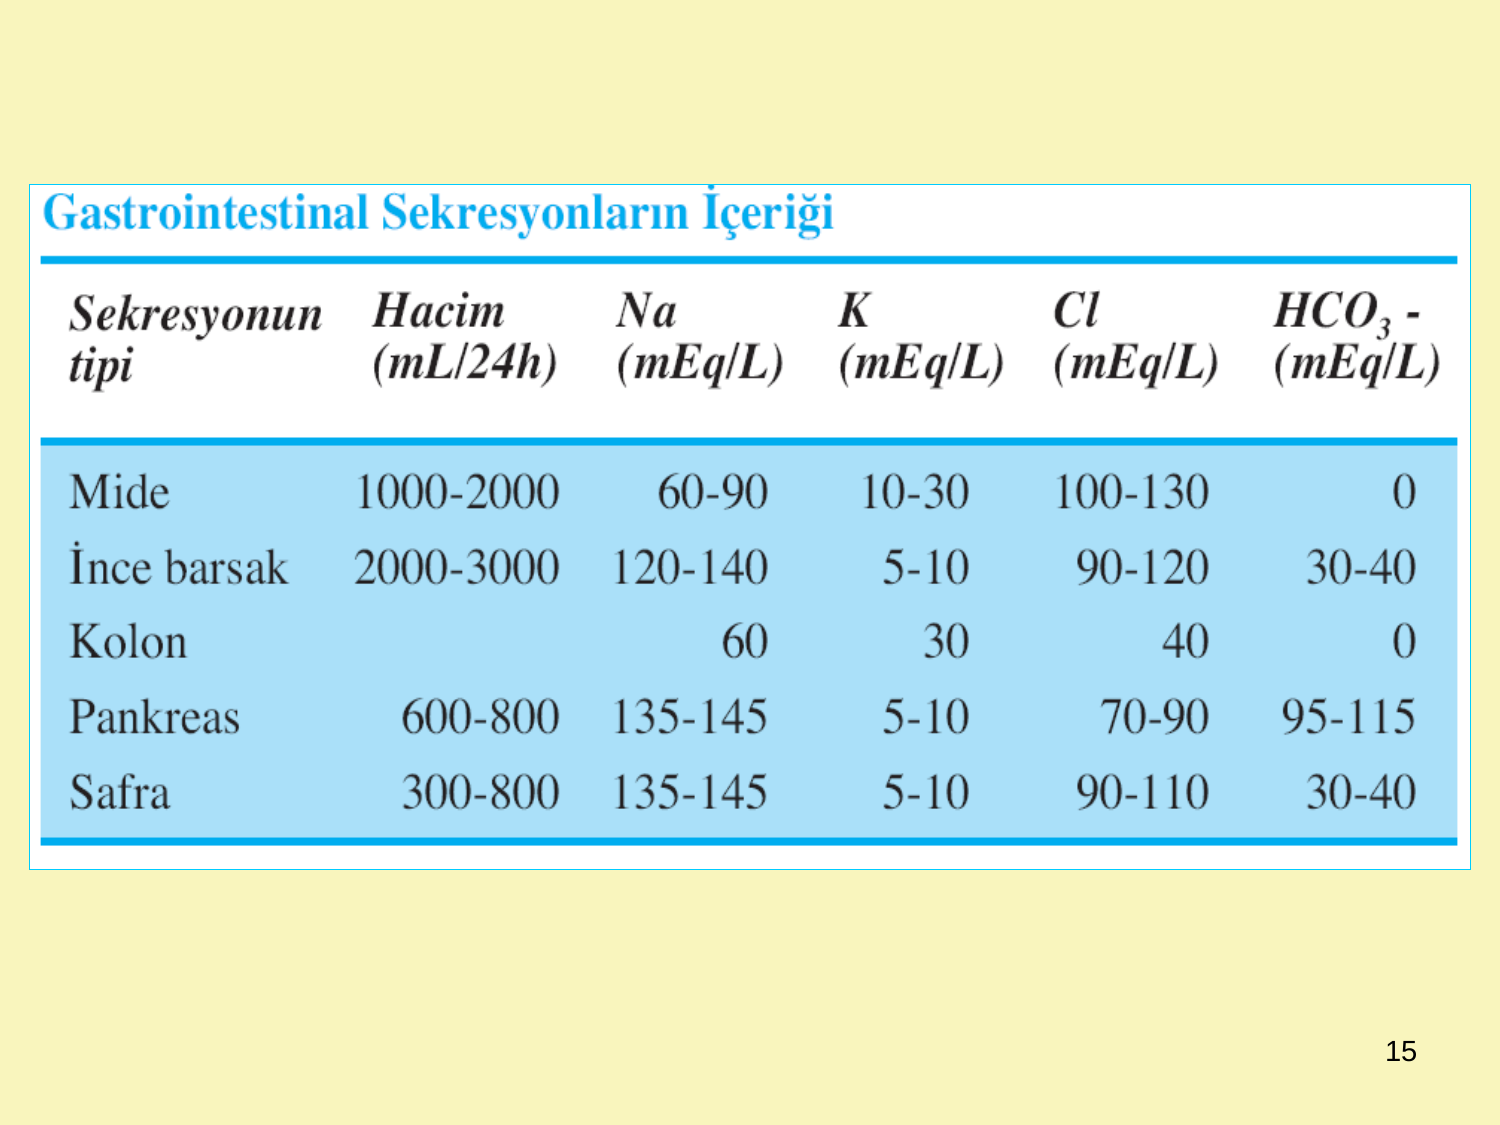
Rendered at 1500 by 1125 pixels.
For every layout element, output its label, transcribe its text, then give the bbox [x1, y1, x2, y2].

picture [31, 186, 1469, 868]
text_box 15 [1074, 1024, 1425, 1075]
